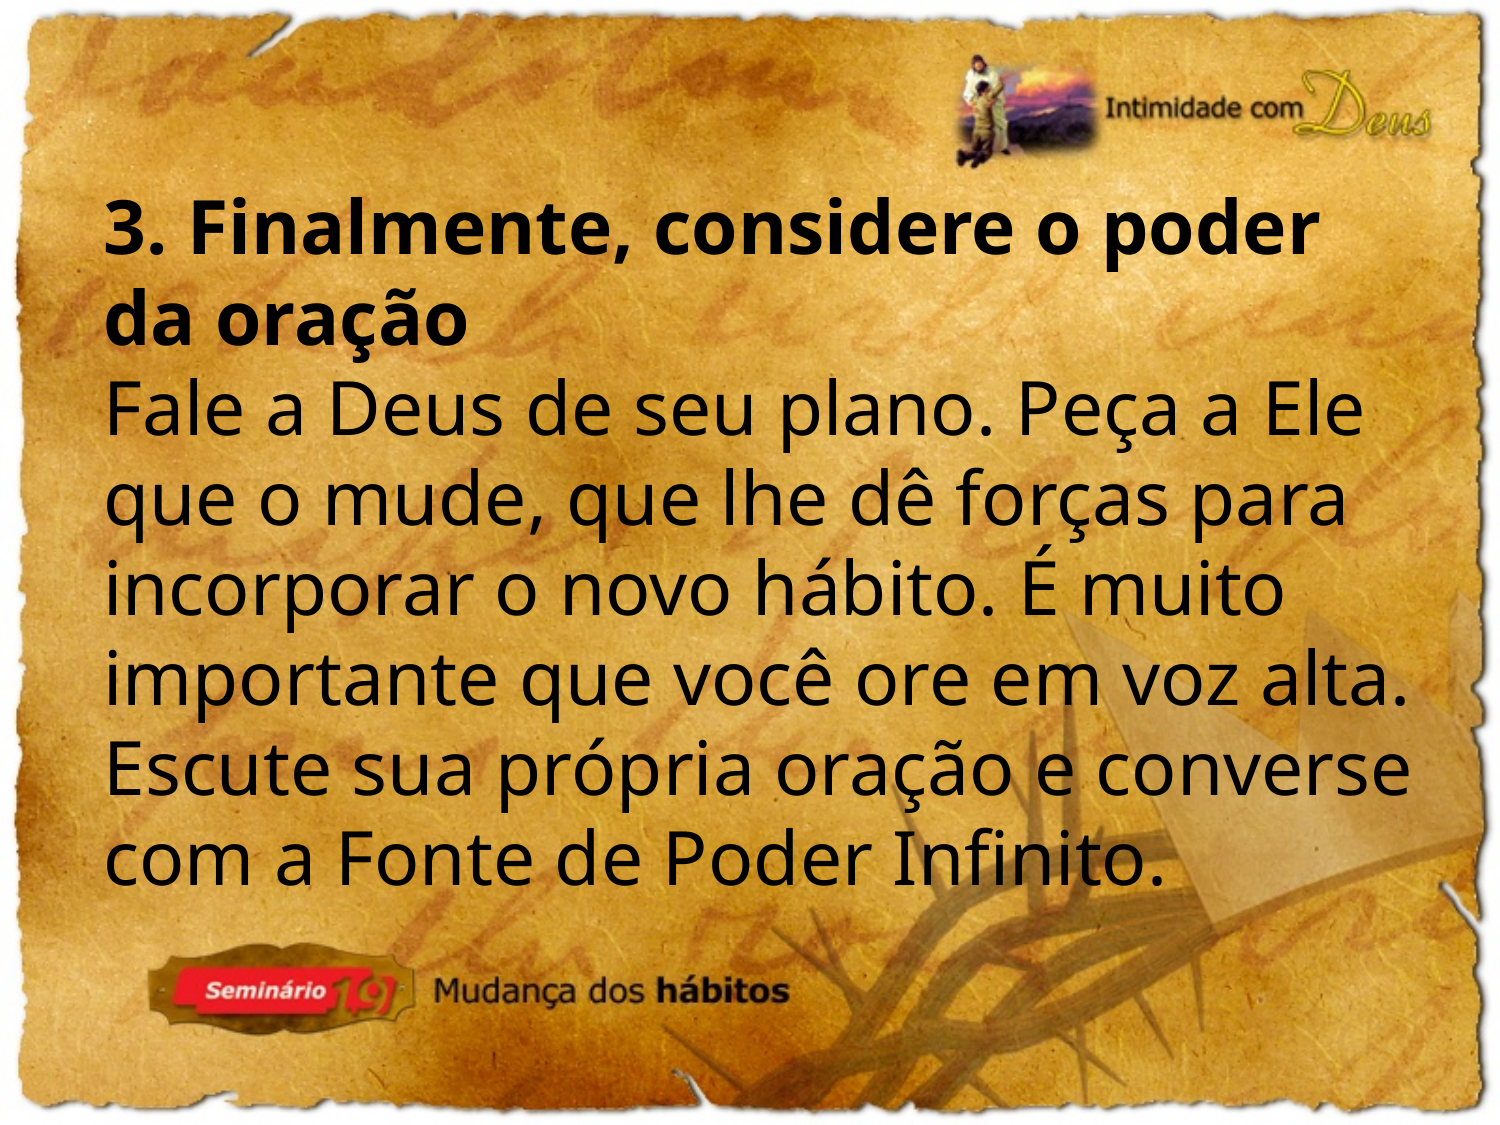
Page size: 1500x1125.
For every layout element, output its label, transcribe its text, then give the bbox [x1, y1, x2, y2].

text_box 3. Finalmente, considere o poder da oração Fale a Deus de seu plano. Peça a Ele que o mude, que lhe dê forças para incorporar o novo hábito. É muito importante que você ore em voz alta. Escute sua própria oração e converse com a Fonte de Poder Infinito. [88, 172, 1430, 908]
picture [0, 0, 1500, 1125]
